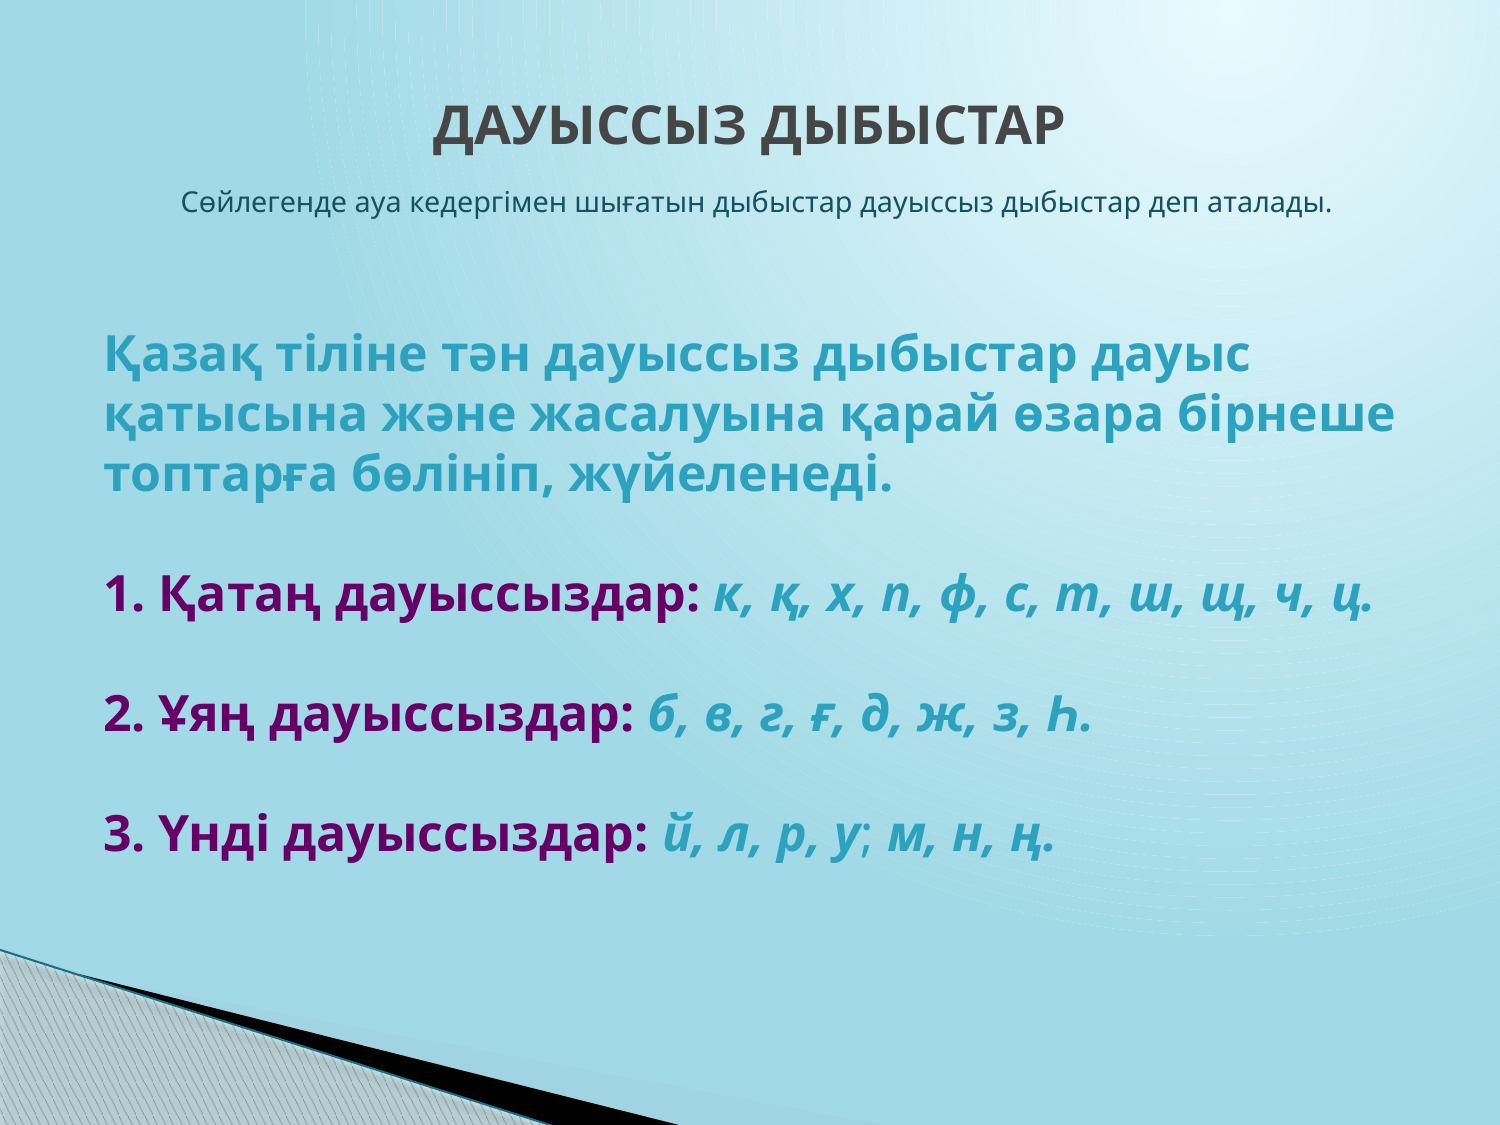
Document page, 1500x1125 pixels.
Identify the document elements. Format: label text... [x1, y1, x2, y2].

title ДАУЫССЫЗ ДЫБЫСТАР Сөйлегенде ауа кедергімен шығатын дыбыстар дауыссыз дыбыстар деп аталады. [75, 82, 1425, 233]
text_box Қазақ тіліне тән дауыссыз дыбыстар дауыс қатысына және жасалуына қарай өзара бірнеше топтарға бөлініп, жүйеленеді. 1. Қатаң дауыссыздар: к, қ, х, п, ф, с, т, ш, щ, ч, ц. 2. Ұяң дауыссыздар: б, в, г, ғ, д, ж, з, Һ. 3. Үнді дауыссыздар: й, л, р, у; м, н, ң. [88, 314, 1436, 974]
